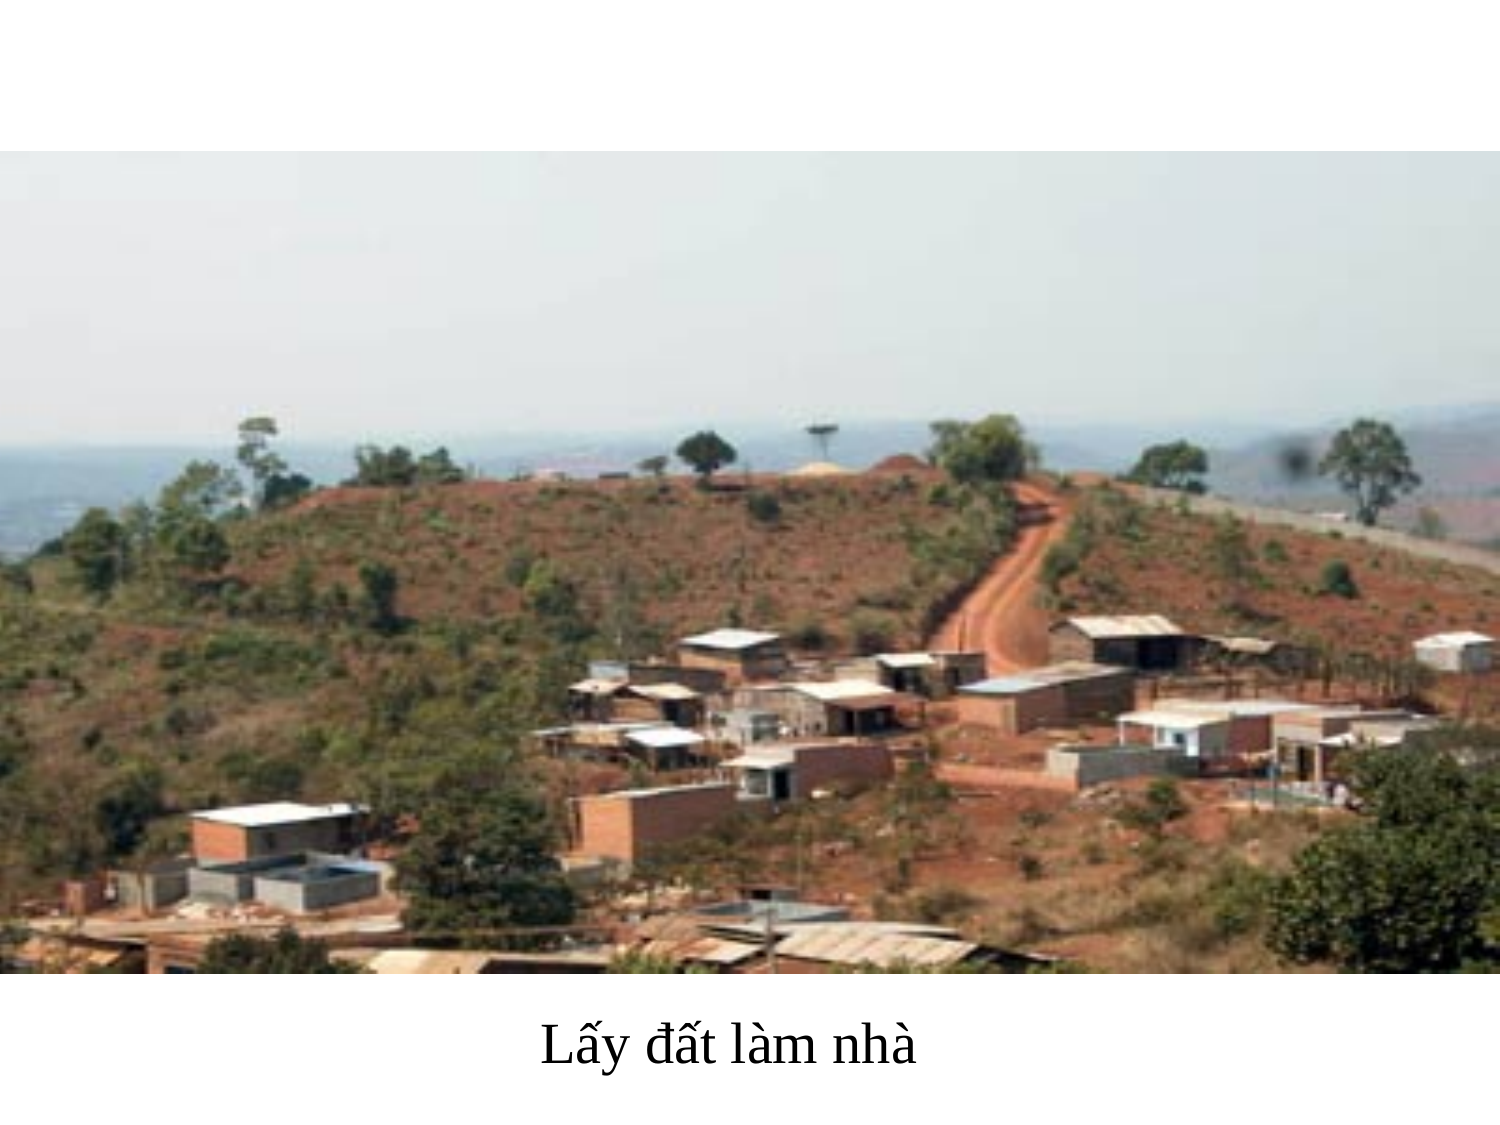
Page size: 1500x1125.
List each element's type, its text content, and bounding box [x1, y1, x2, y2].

text_box Lấy đất làm nhà [525, 998, 999, 1083]
picture [0, 151, 1500, 974]
